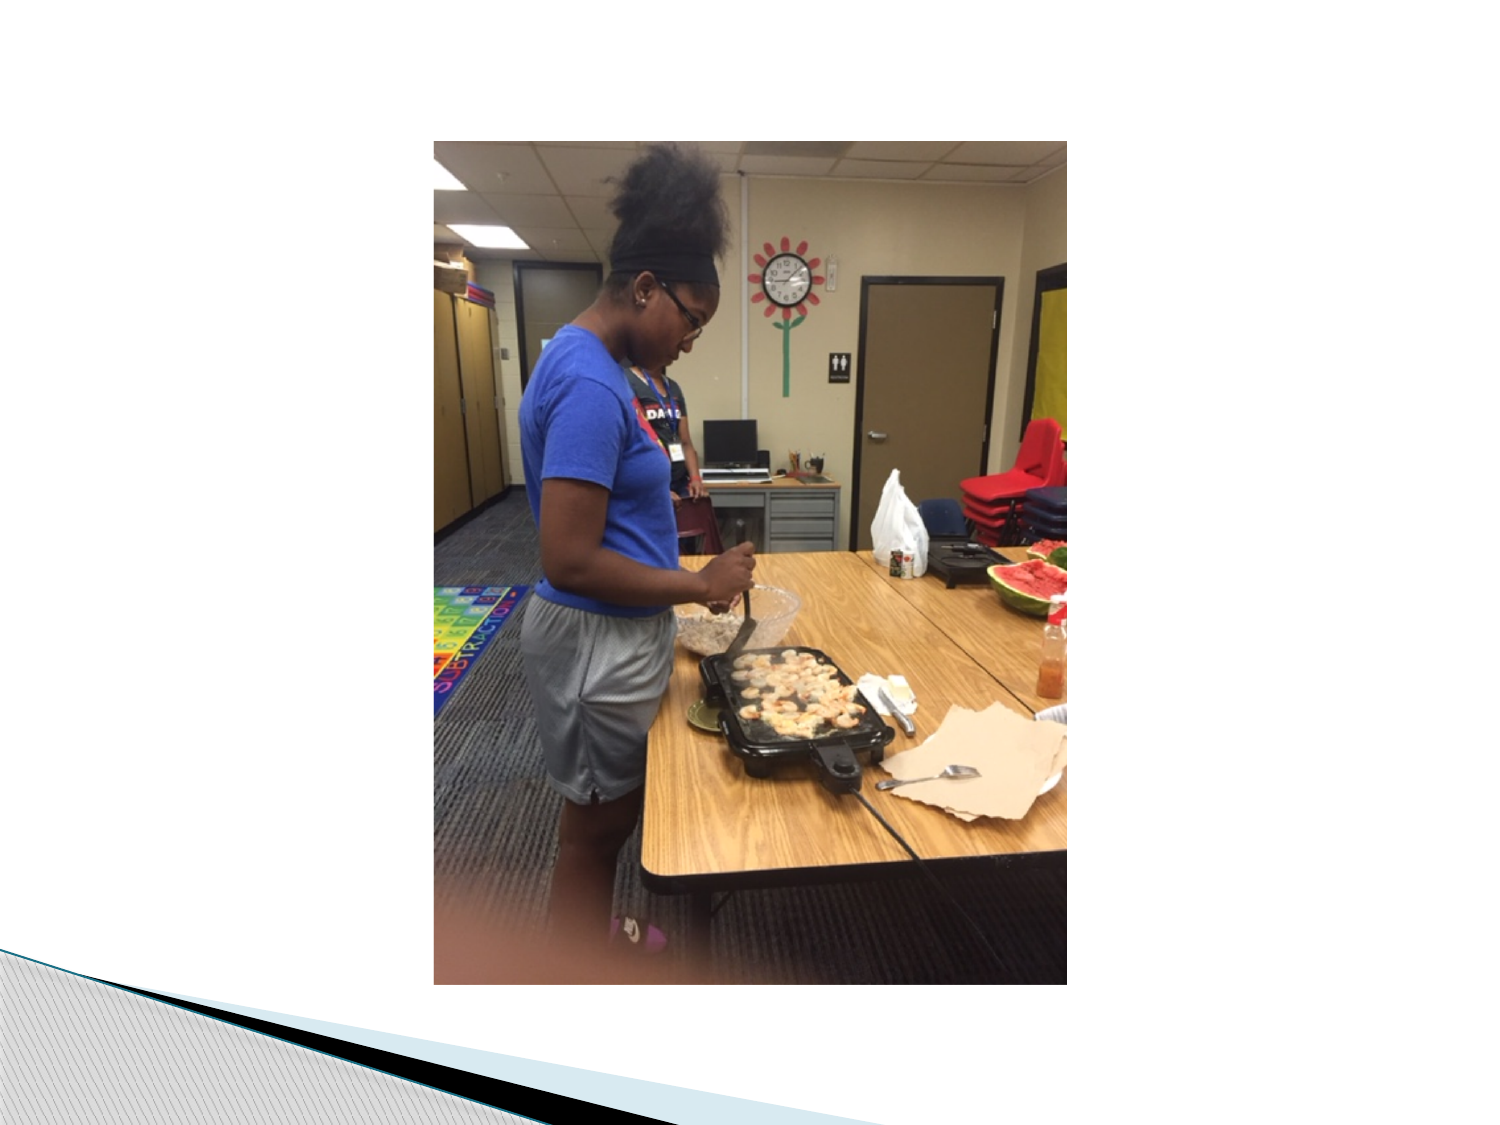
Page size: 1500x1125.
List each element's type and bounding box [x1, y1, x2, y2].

picture [327, 142, 1173, 984]
